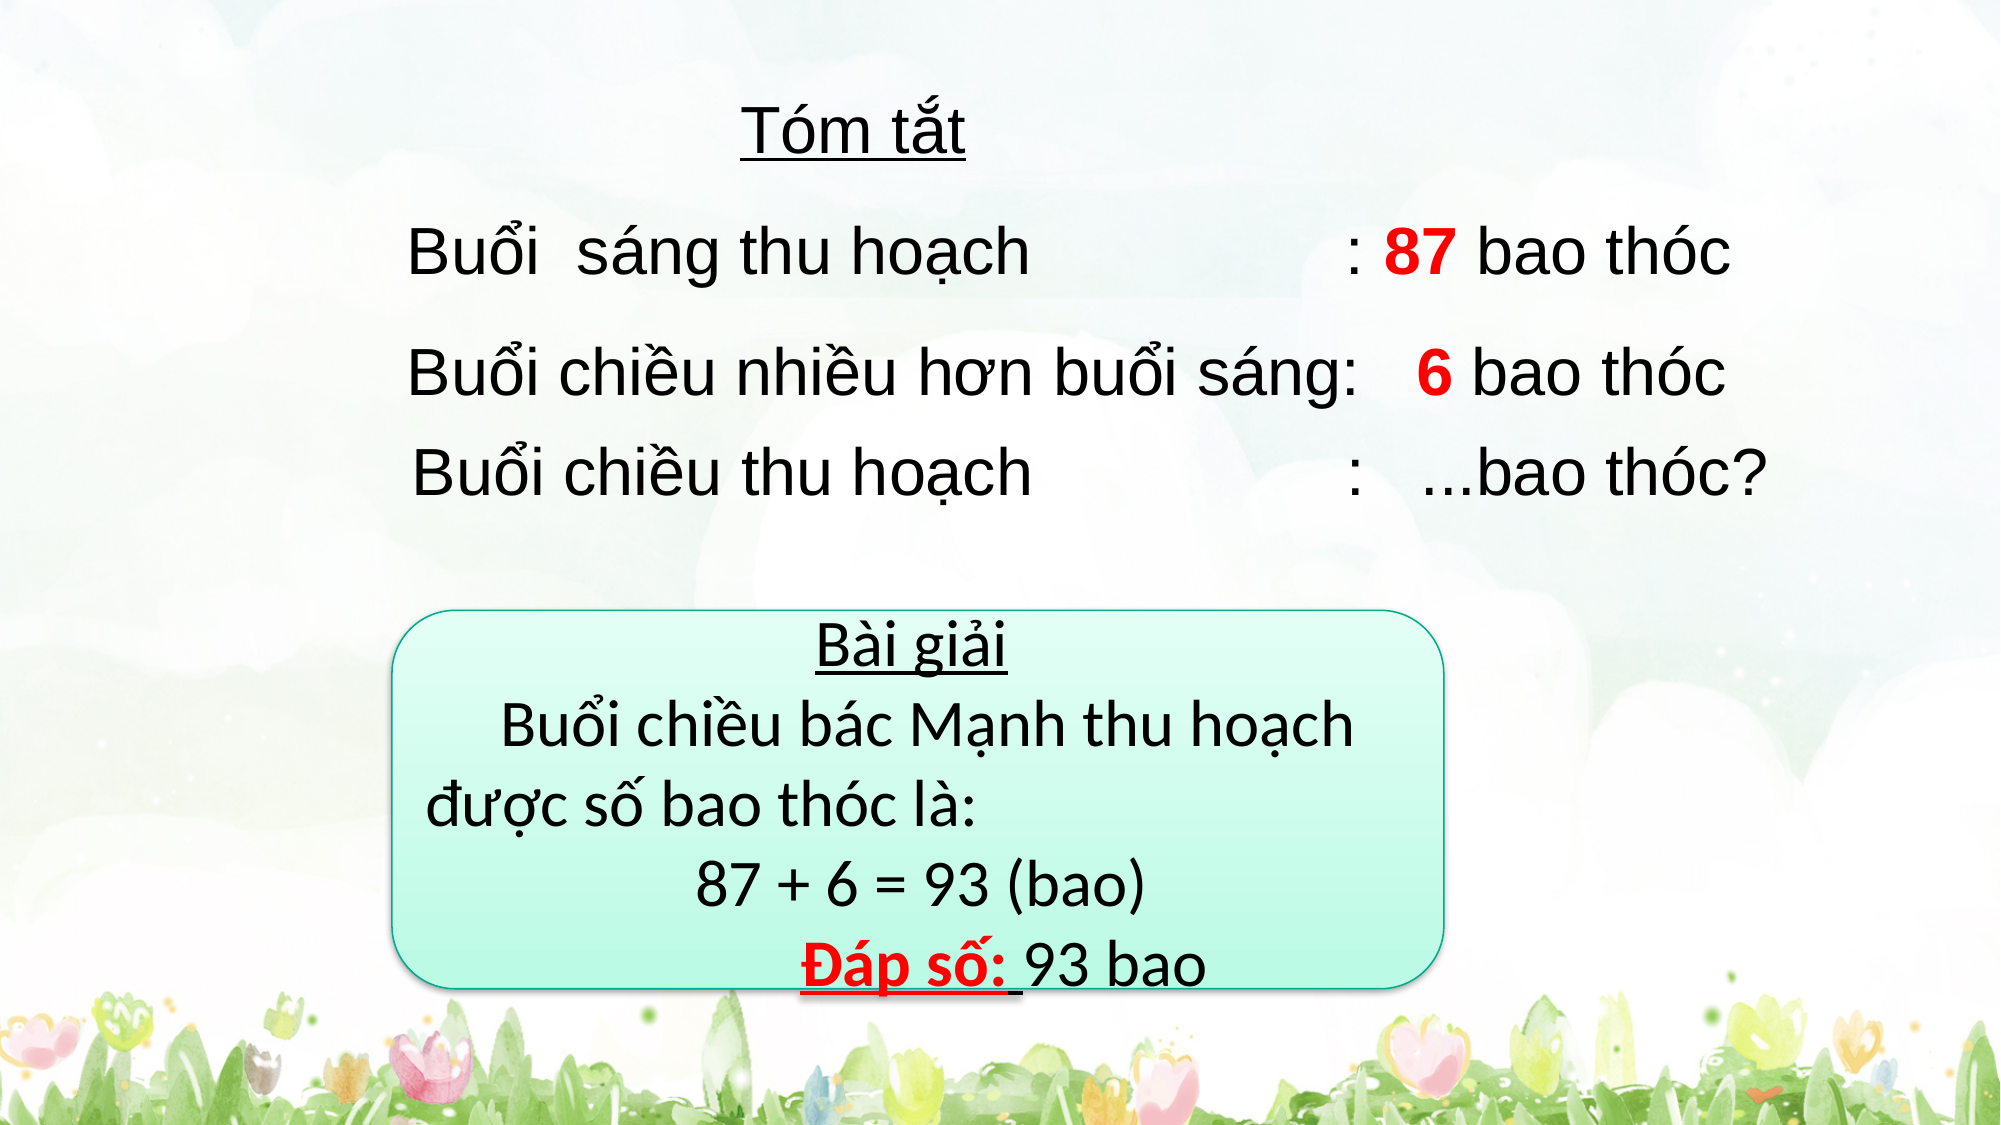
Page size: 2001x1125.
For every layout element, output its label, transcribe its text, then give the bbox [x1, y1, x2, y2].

text_box Buổi chiều nhiều hơn buổi sáng: 6 bao thóc [391, 321, 1842, 416]
text_box Bài giải Buổi chiều bác Mạnh thu hoạch được số bao thóc là: 87 + 6 = 93 (bao) Đáp số: 93 bao [391, 609, 1445, 990]
text_box Tóm tắt [725, 79, 1044, 175]
text_box Buổi sáng thu hoạch : 87 bao thóc [391, 200, 1899, 296]
text_box Buổi chiều thu hoạch : ...bao thóc? [397, 421, 1847, 517]
picture [0, 0, 2001, 1125]
